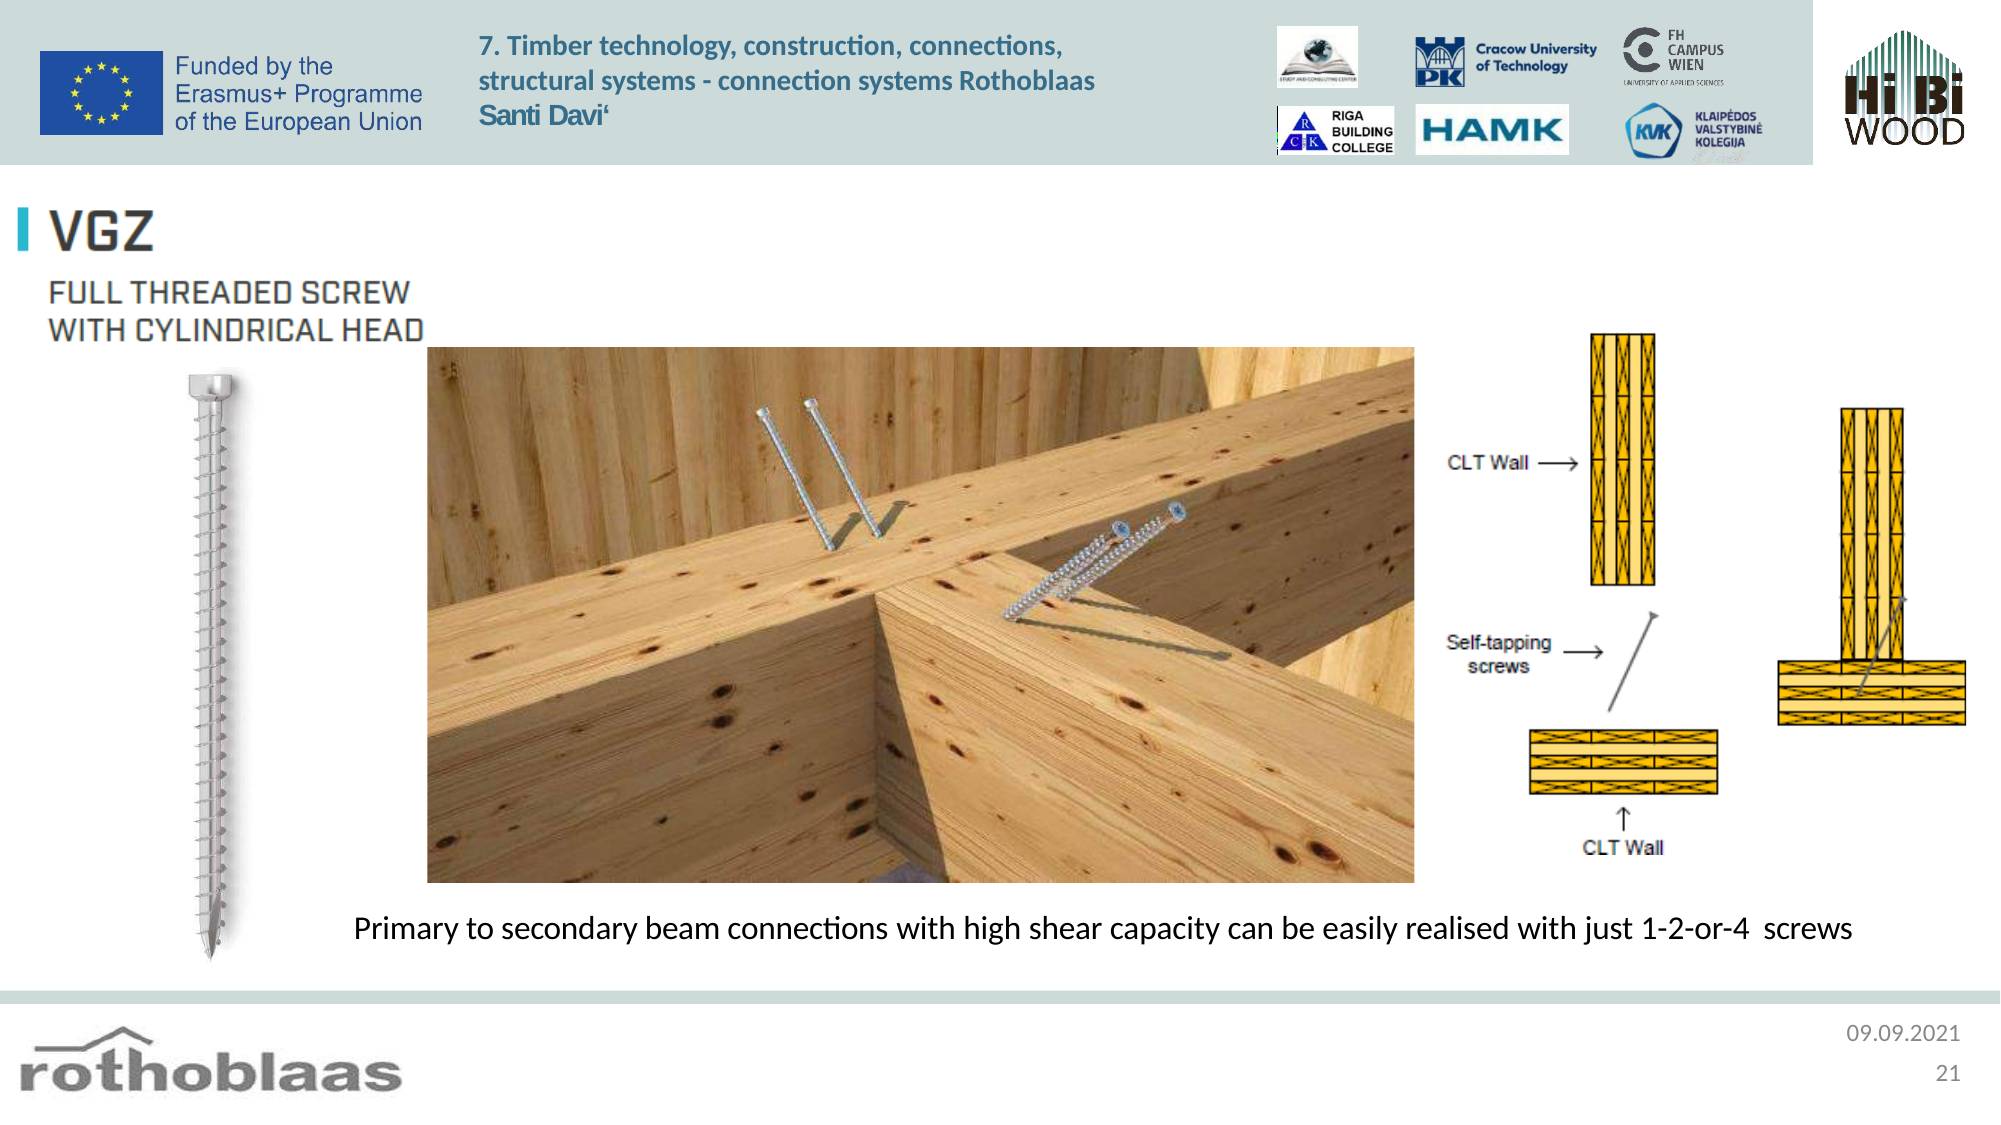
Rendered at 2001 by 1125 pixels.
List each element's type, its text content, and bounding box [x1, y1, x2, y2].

picture [1277, 26, 1359, 88]
picture [1621, 25, 1725, 87]
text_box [6, 170, 1415, 968]
text_box Primary to secondary beam connections with high shear capacity can be easily realised with just 1-2-or-4 screws [1420, 903, 1869, 946]
text_box [1445, 332, 1967, 855]
picture [1621, 97, 1766, 171]
picture [1415, 104, 1570, 155]
text_box 7. Timber technology, construction, connections, structural systems - connection systems Rothoblaas Santi Davi‘ [476, 24, 1103, 132]
picture [1277, 106, 1395, 155]
text_box [18, 1025, 403, 1100]
picture [40, 51, 422, 135]
picture [1415, 37, 1597, 87]
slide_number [1843, 1021, 1967, 1125]
picture [1844, 30, 1965, 145]
